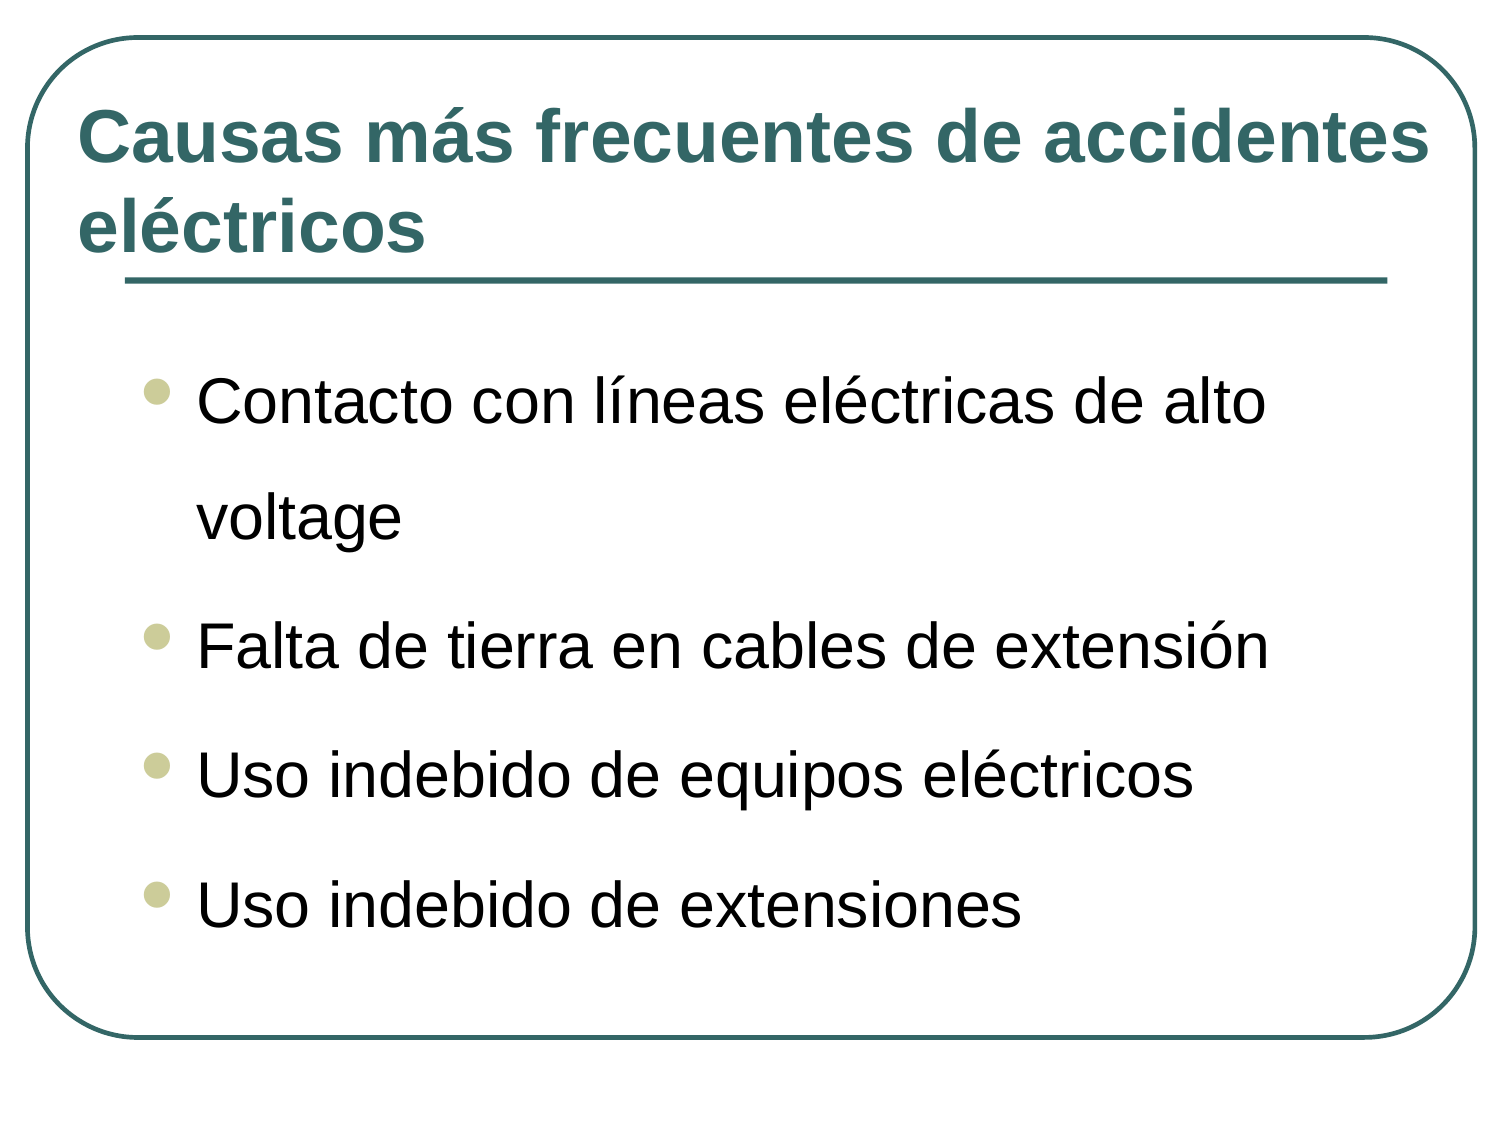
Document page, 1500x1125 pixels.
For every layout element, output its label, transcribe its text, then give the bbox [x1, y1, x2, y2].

list Contacto con líneas eléctricas de alto voltage Falta de tierra en cables de extensión Uso indebido de equipos eléctricos Uso indebido de extensiones [124, 312, 1388, 976]
title Causas más frecuentes de accidentes eléctricos [62, 87, 1500, 276]
